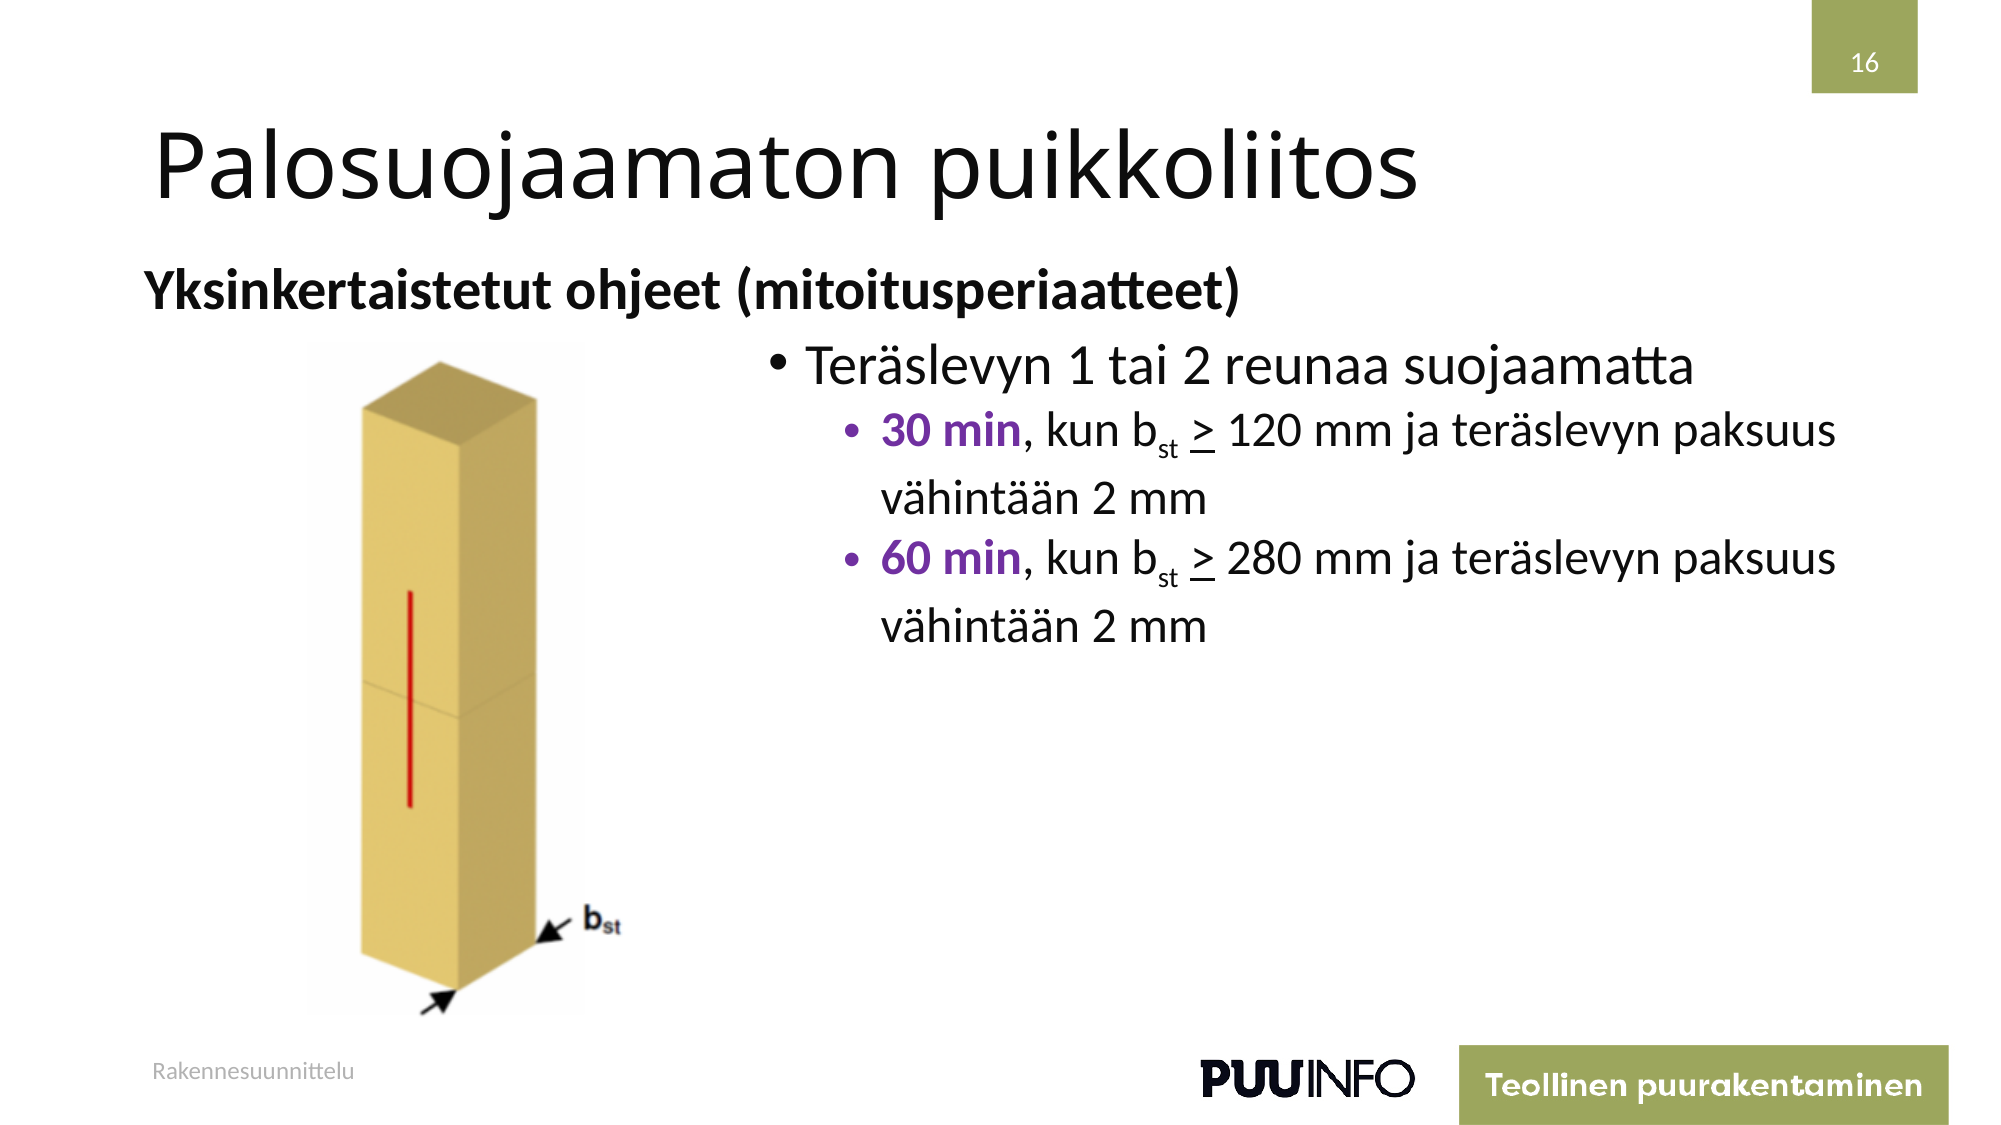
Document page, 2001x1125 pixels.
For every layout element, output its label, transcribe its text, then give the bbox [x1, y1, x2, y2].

list Yksinkertaistetut ohjeet (mitoitusperiaatteet) [129, 243, 1279, 343]
picture [0, 0, 2000, 1125]
footer Rakennesuunnittelu [137, 1039, 813, 1100]
title Palosuojaamaton puikkoliitos [137, 59, 1863, 278]
text_box Teräslevyn 1 tai 2 reunaa suojaamatta 30 min, kun bst > 120 mm ja teräslevyn paksuus vähintään 2 mm 60 min, kun bst > 280 mm ja teräslevyn paksuus vähintään 2 mm [753, 318, 1902, 647]
slide_number 16 [1811, 29, 1918, 93]
